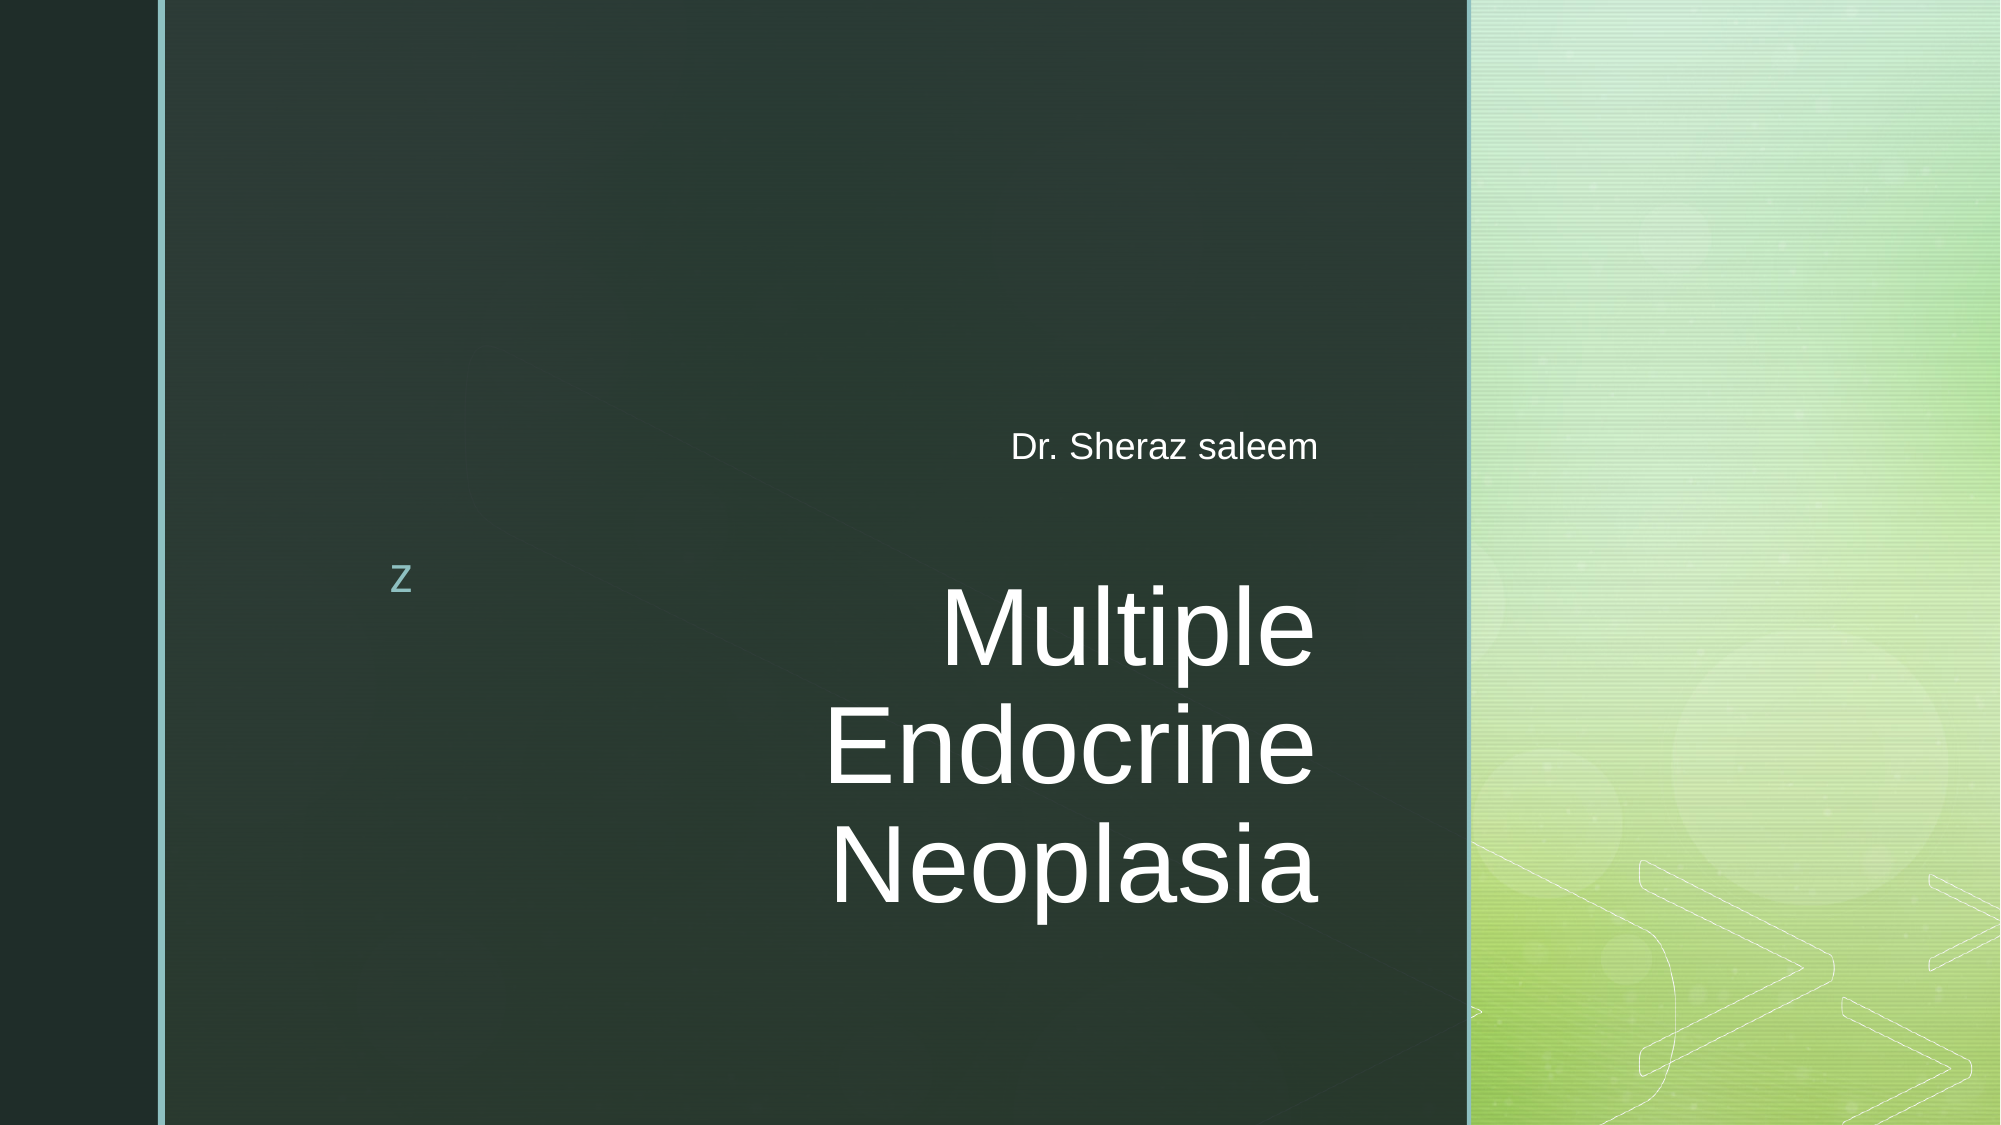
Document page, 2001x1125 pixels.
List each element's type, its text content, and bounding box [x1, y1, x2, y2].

title Multiple Endocrine Neoplasia [428, 562, 1334, 935]
subtitle Dr. Sheraz saleem [454, 372, 1334, 563]
picture [1472, 0, 2001, 1125]
